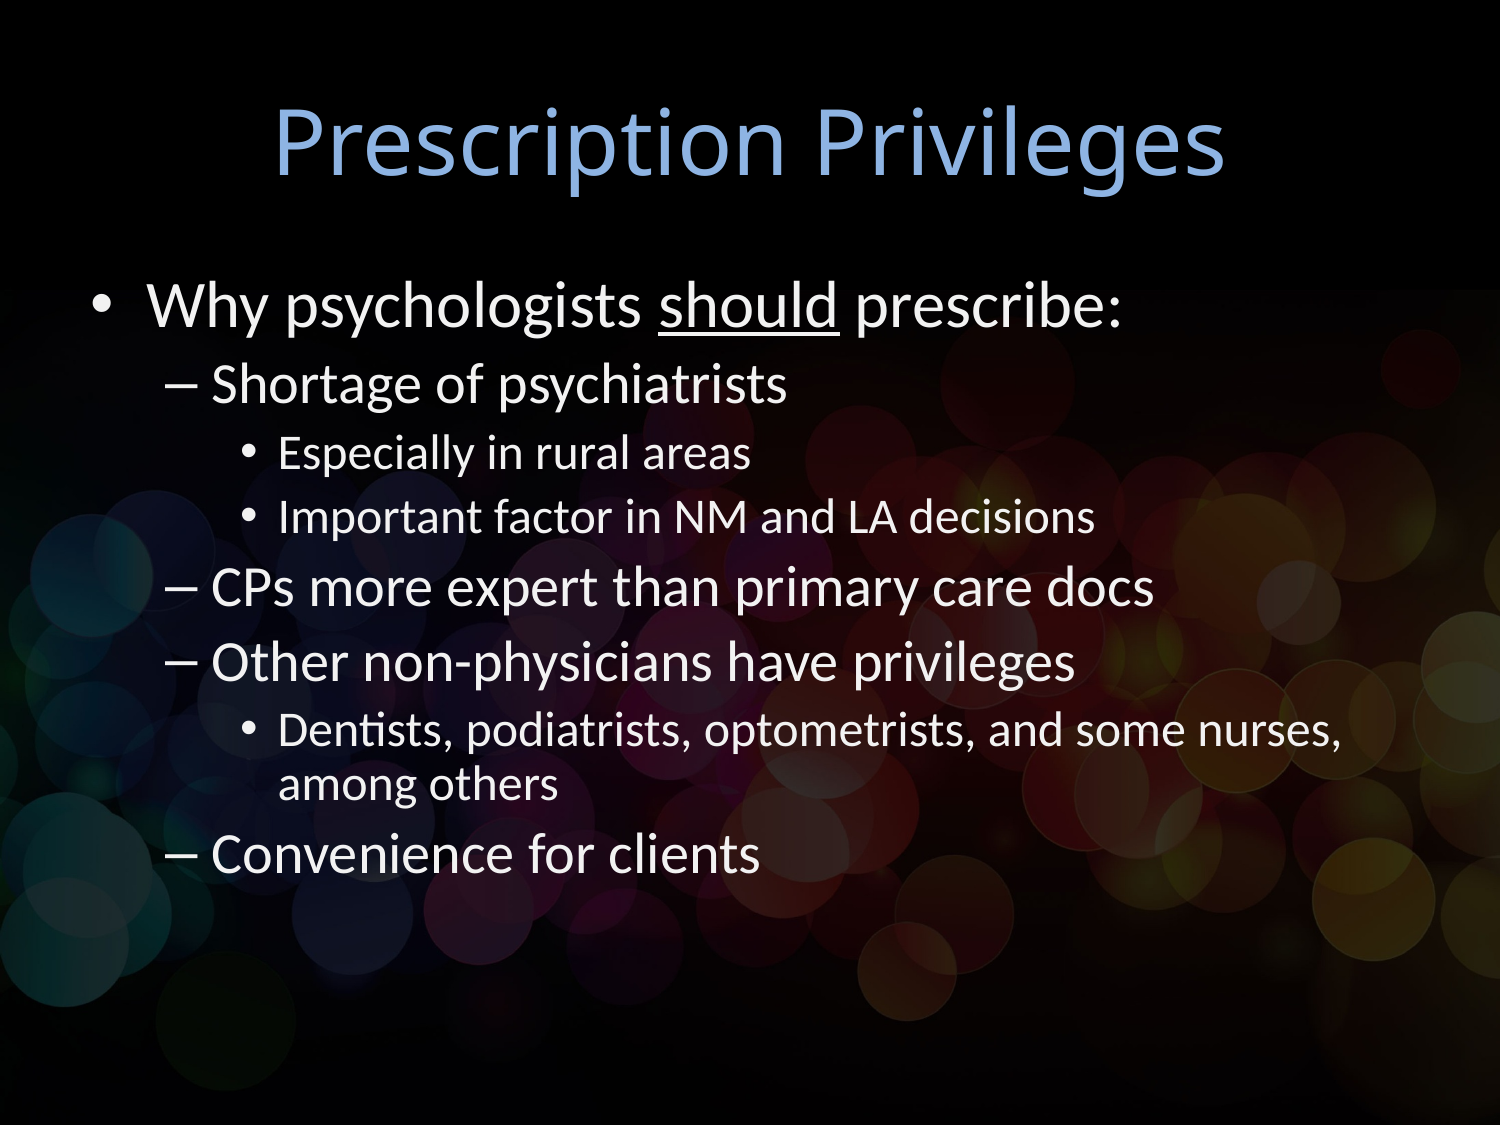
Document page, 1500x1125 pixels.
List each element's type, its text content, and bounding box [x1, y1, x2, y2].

title Prescription Privileges [75, 45, 1425, 233]
picture [0, 0, 1500, 1125]
list Why psychologists should prescribe: Shortage of psychiatrists Especially in rural areas Important factor in NM and LA decisions CPs more expert than primary care docs Other non-physicians have privileges Dentists, podiatrists, optometrists, and some nurses, among others Convenience for clients [75, 262, 1425, 1005]
